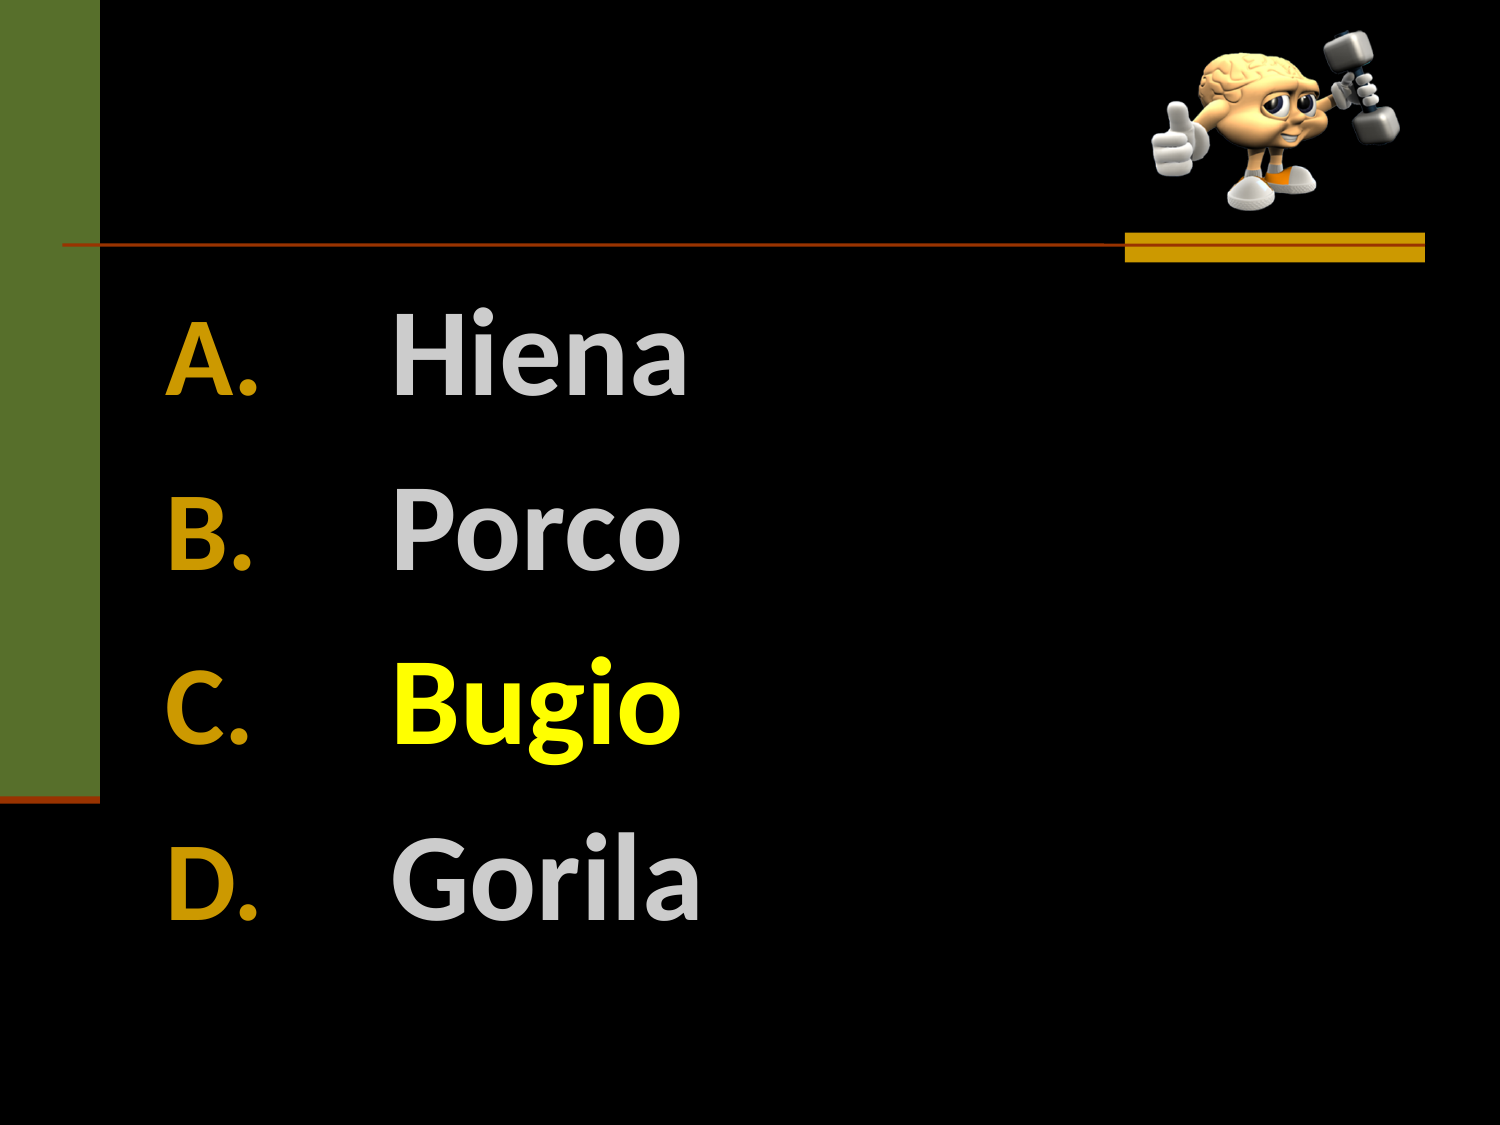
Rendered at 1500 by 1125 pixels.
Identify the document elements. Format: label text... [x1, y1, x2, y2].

picture [1151, 30, 1400, 211]
list Hiena Porco Bugio Gorila [150, 262, 1425, 1006]
